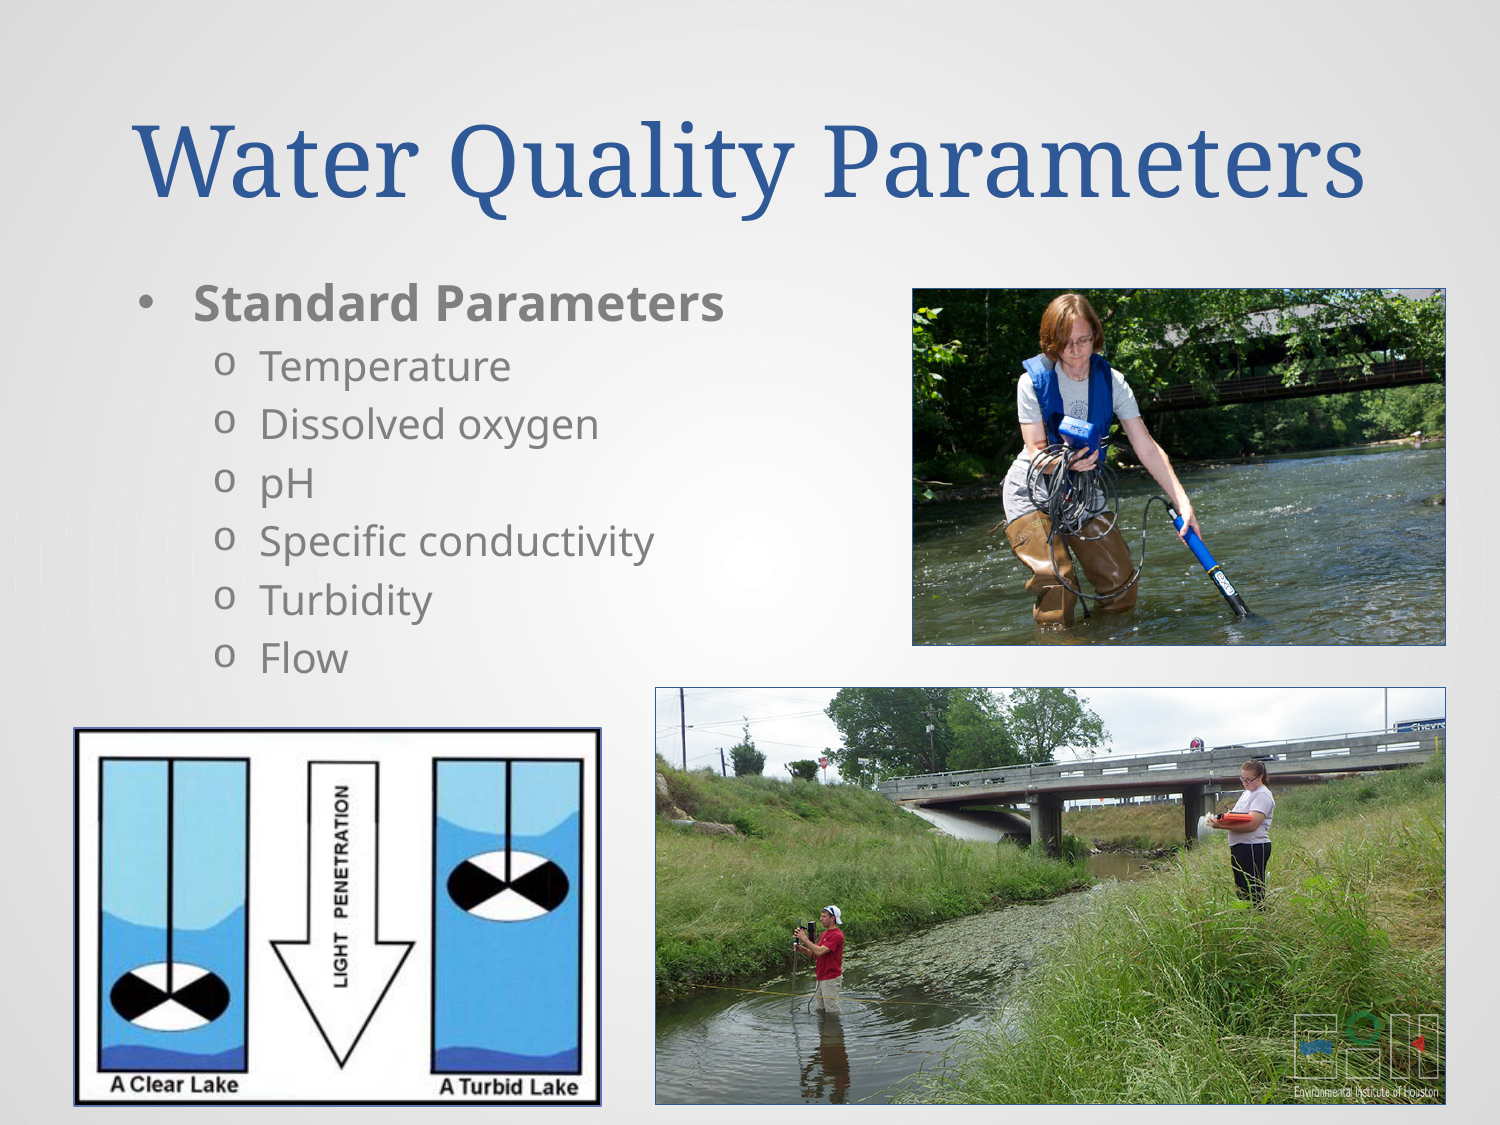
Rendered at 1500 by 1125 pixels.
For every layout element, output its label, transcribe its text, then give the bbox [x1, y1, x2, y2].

list Standard Parameters Temperature Dissolved oxygen pH Specific conductivity Turbidity Flow [122, 263, 885, 732]
picture [654, 687, 1447, 1105]
title Water Quality Parameters [75, 0, 1425, 225]
picture [74, 728, 601, 1105]
picture [912, 287, 1447, 646]
